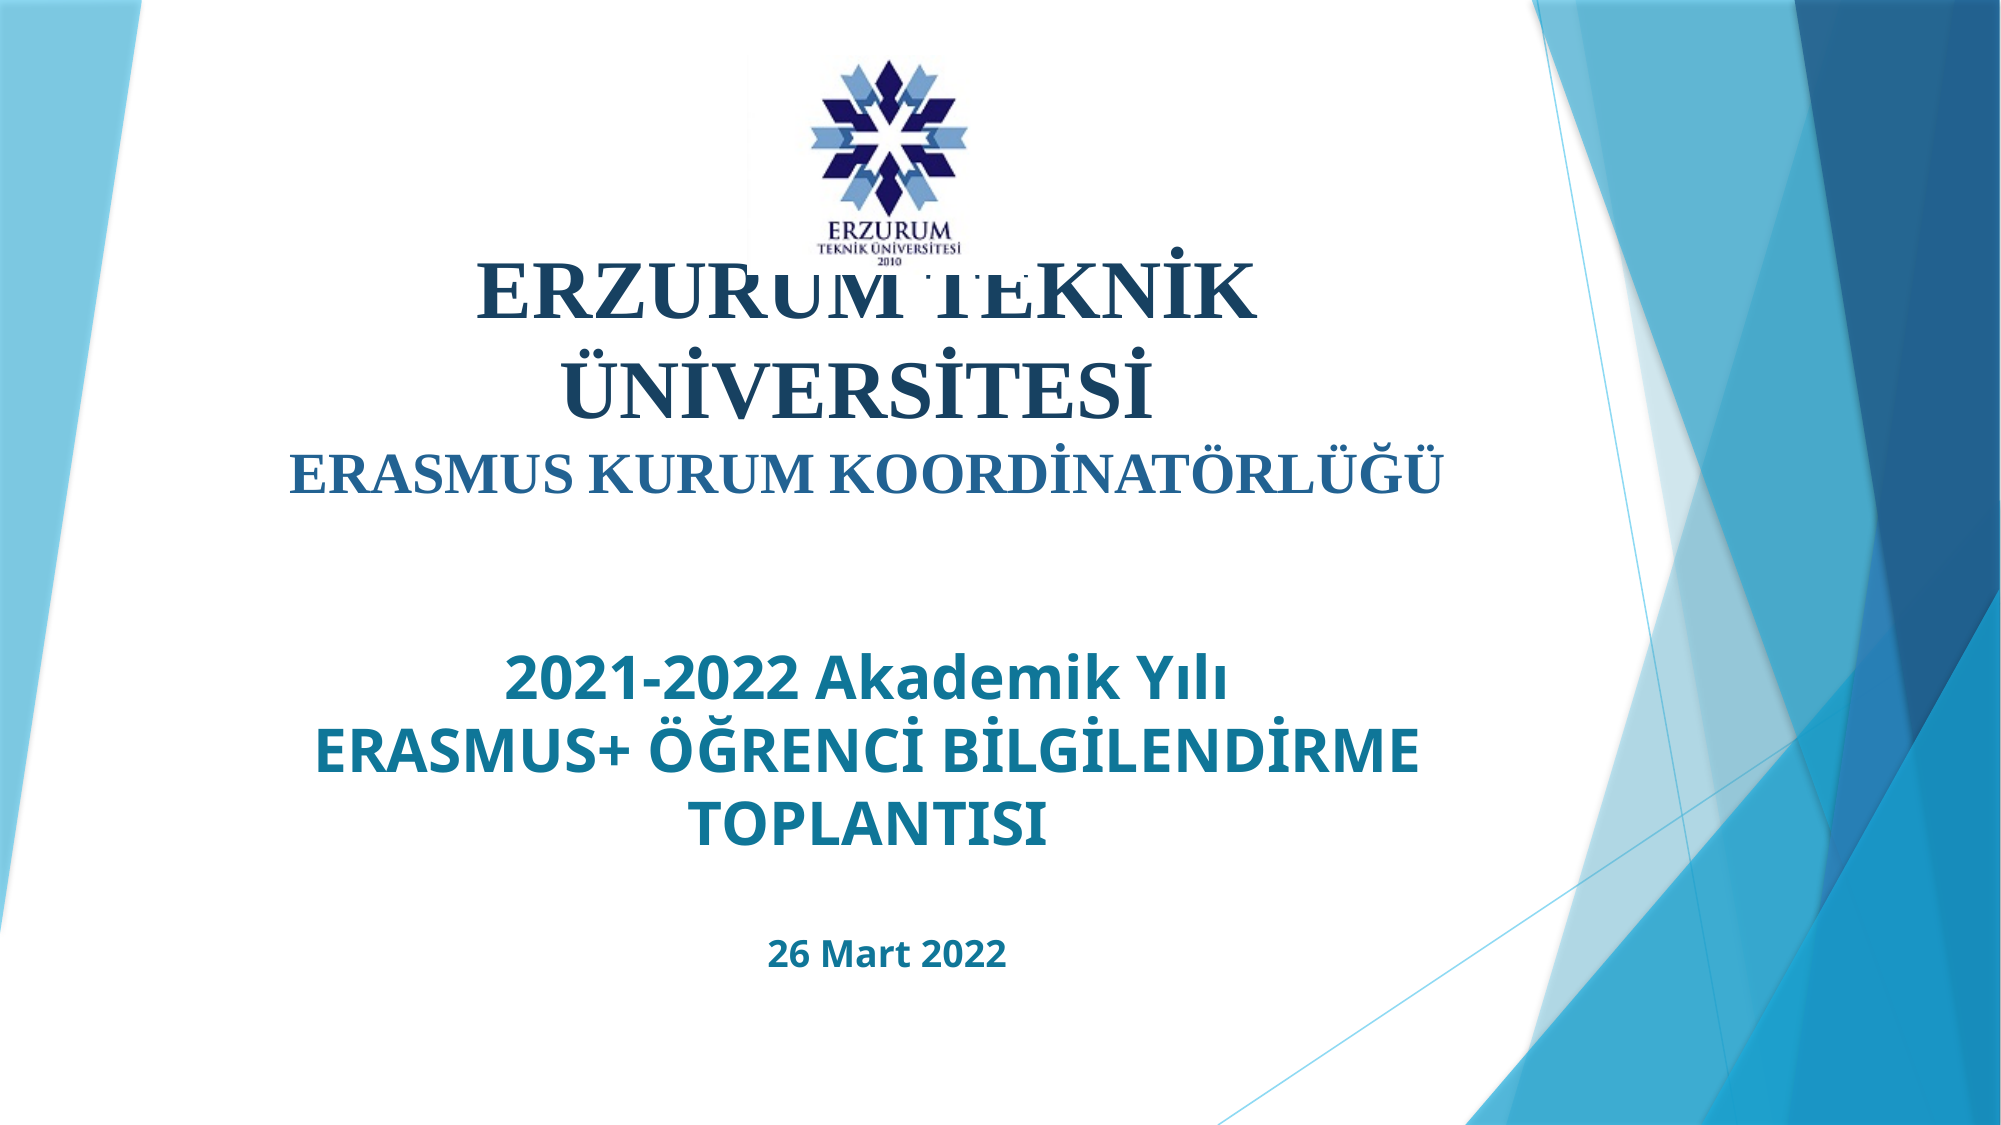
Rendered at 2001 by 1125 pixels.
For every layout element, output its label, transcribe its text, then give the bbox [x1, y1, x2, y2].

title ERZURUM TEKNİK ÜNİVERSİTESİ ERASMUS KURUM KOORDİNATÖRLÜĞÜ 2021-2022 Akademik Yılı ERASMUS+ ÖĞRENCİ BİLGİLENDİRME TOPLANTISI [170, 648, 1565, 865]
picture [746, 54, 1028, 275]
subtitle 26 Mart 2022 [250, 922, 1525, 1009]
